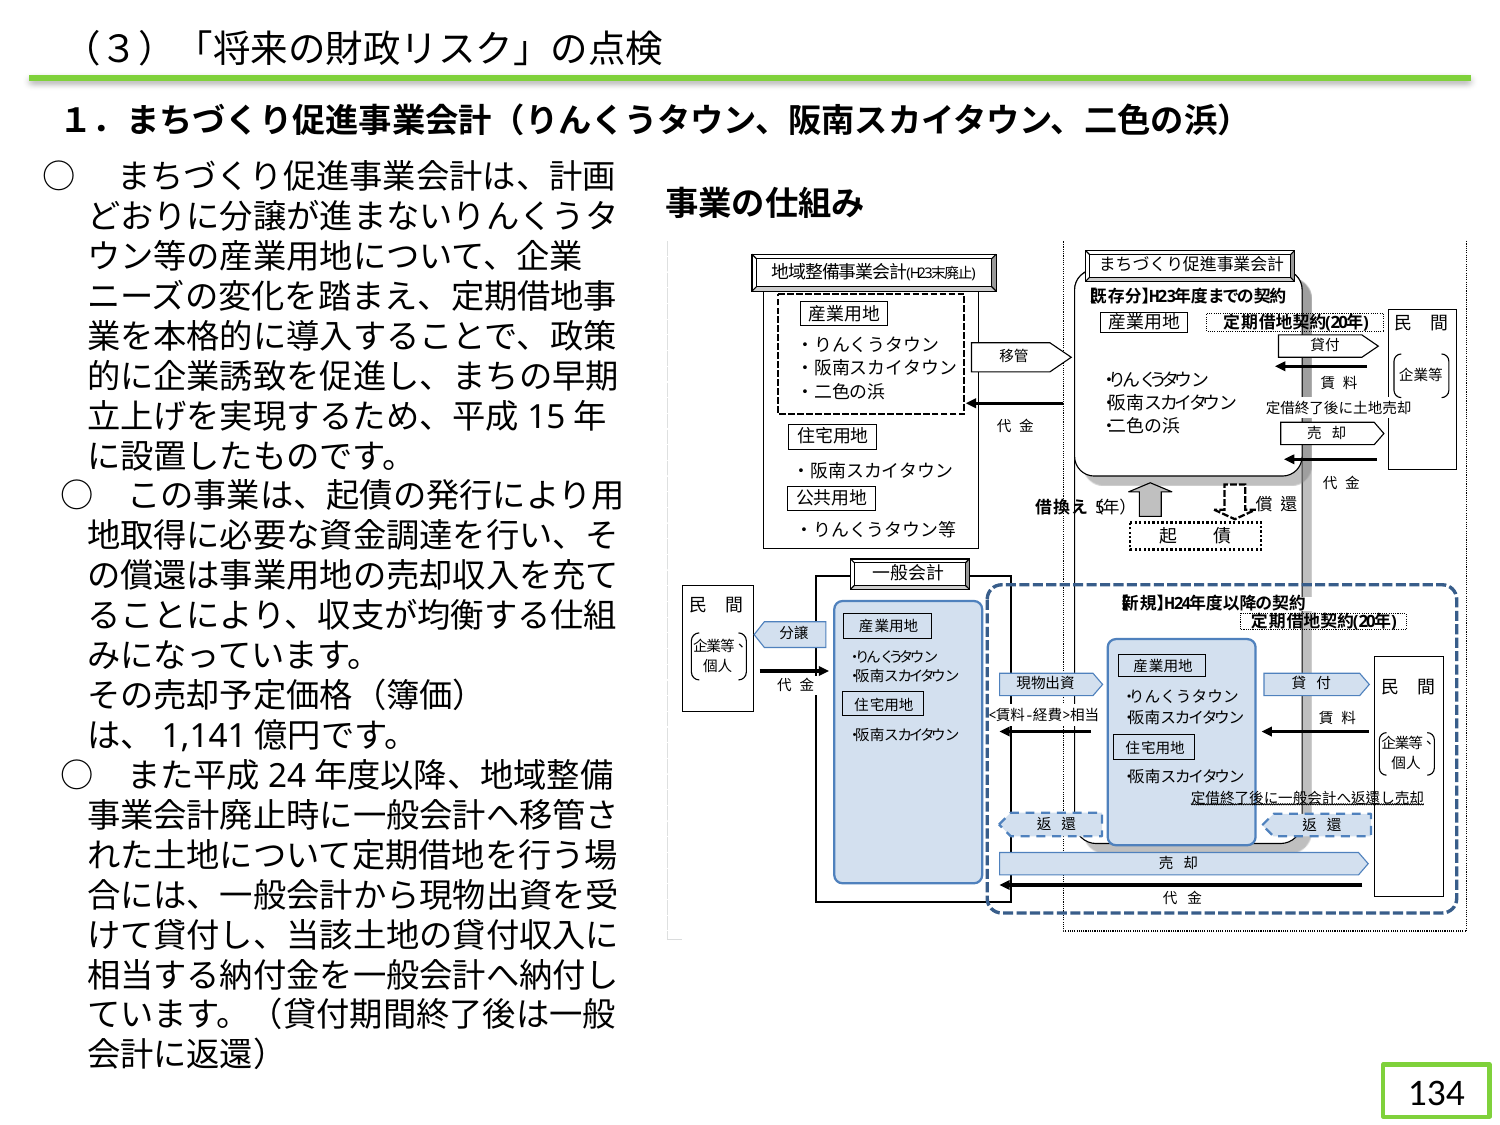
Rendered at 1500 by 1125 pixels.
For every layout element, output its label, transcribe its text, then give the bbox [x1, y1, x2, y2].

text_box ○ まちづくり促進事業会計は、計画どおりに分譲が進まないりんくうタウン等の産業用地について、企業ニーズの変化を踏まえ、定期借地事業を本格的に導入することで、政策的に企業誘致を促進し、まちの早期立上げを実現するため、平成15年に設置したものです。 ○ この事業は、起債の発行により用地取得に必要な資金調達を行い、その償還は事業用地の売却収入を充てることにより、収支が均衡する仕組みになっています。 その売却予定価格（簿価）は、1,141億円です。 ○ また平成24年度以降、地域整備事業会計廃止時に一般会計へ移管された土地について定期借地を行う場合には、一般会計から現物出資を受けて貸付し、当該土地の貸付収入に相当する納付金を一般会計へ納付しています。（貸付期間終了後は一般会計に返還） [12, 147, 642, 1081]
text_box 133 [1381, 1062, 1492, 1119]
picture [667, 239, 1478, 941]
text_box 事業の仕組み [650, 174, 880, 230]
text_box １．まちづくり促進事業会計（りんくうタウン、阪南スカイタウン、二色の浜） [11, 91, 1487, 147]
text_box （３）「将来の財政リスク」の点検 [48, 17, 1384, 77]
